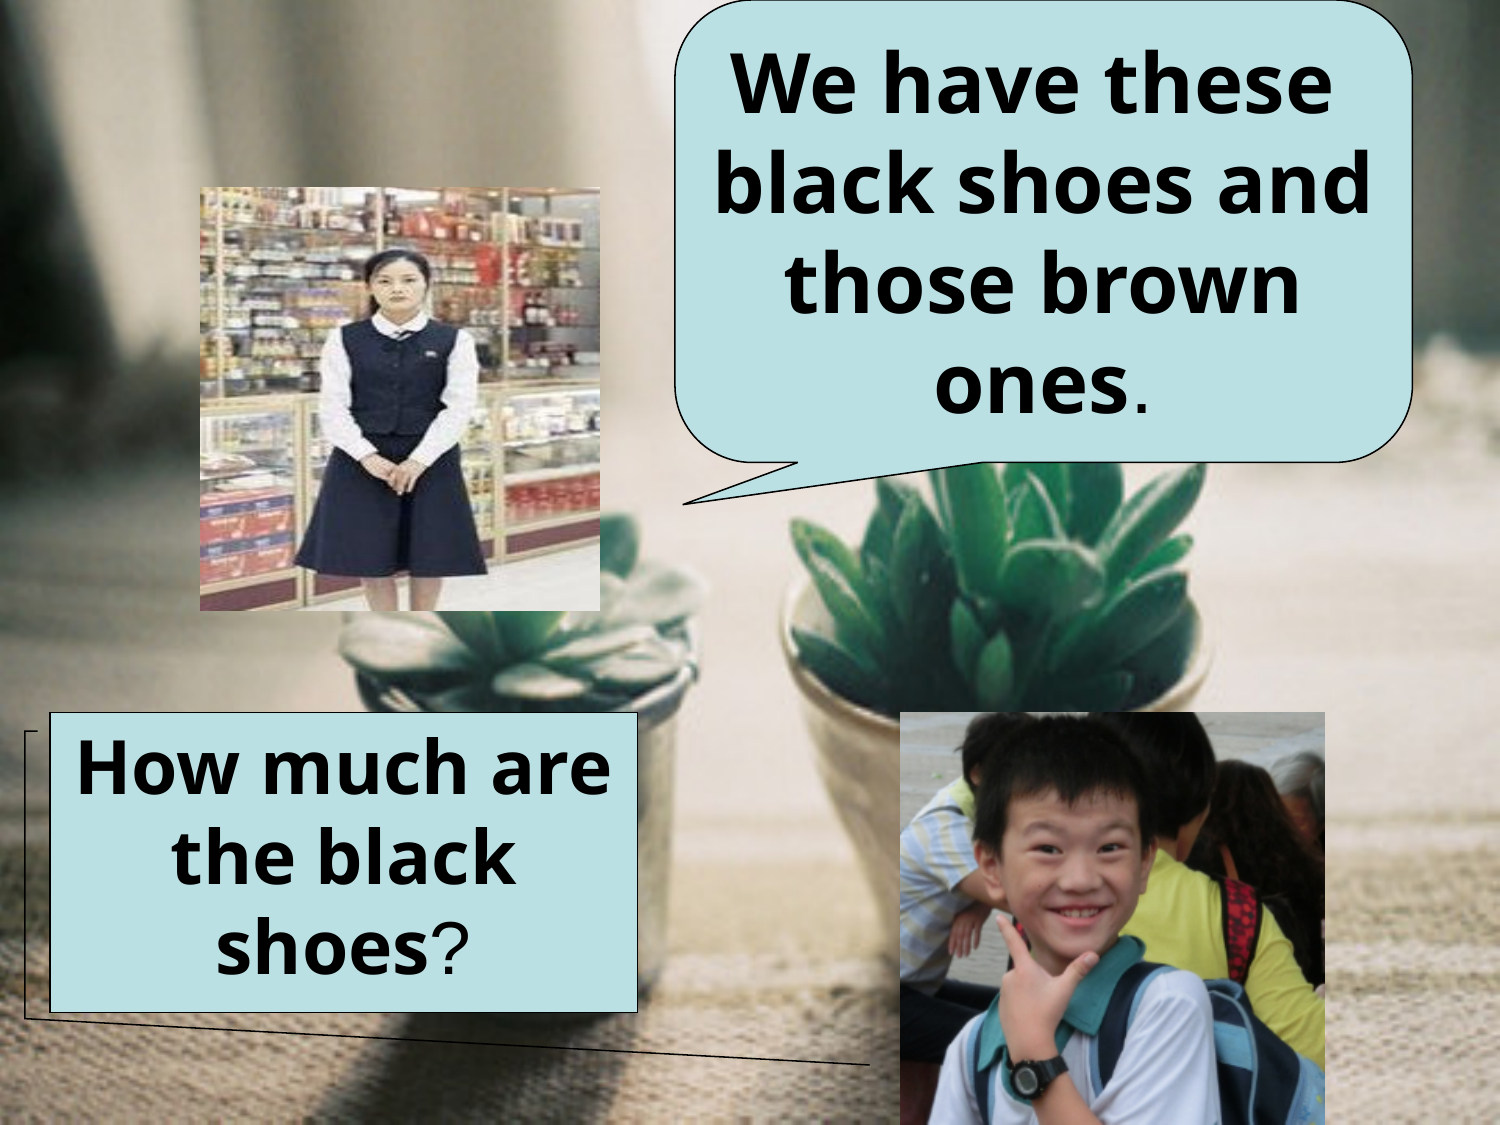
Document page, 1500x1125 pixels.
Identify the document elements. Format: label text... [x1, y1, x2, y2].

text_box How much are the black shoes? [49, 712, 638, 1013]
picture [0, 0, 1500, 1125]
text_box We have these black shoes and those brown ones. [674, 0, 1413, 505]
